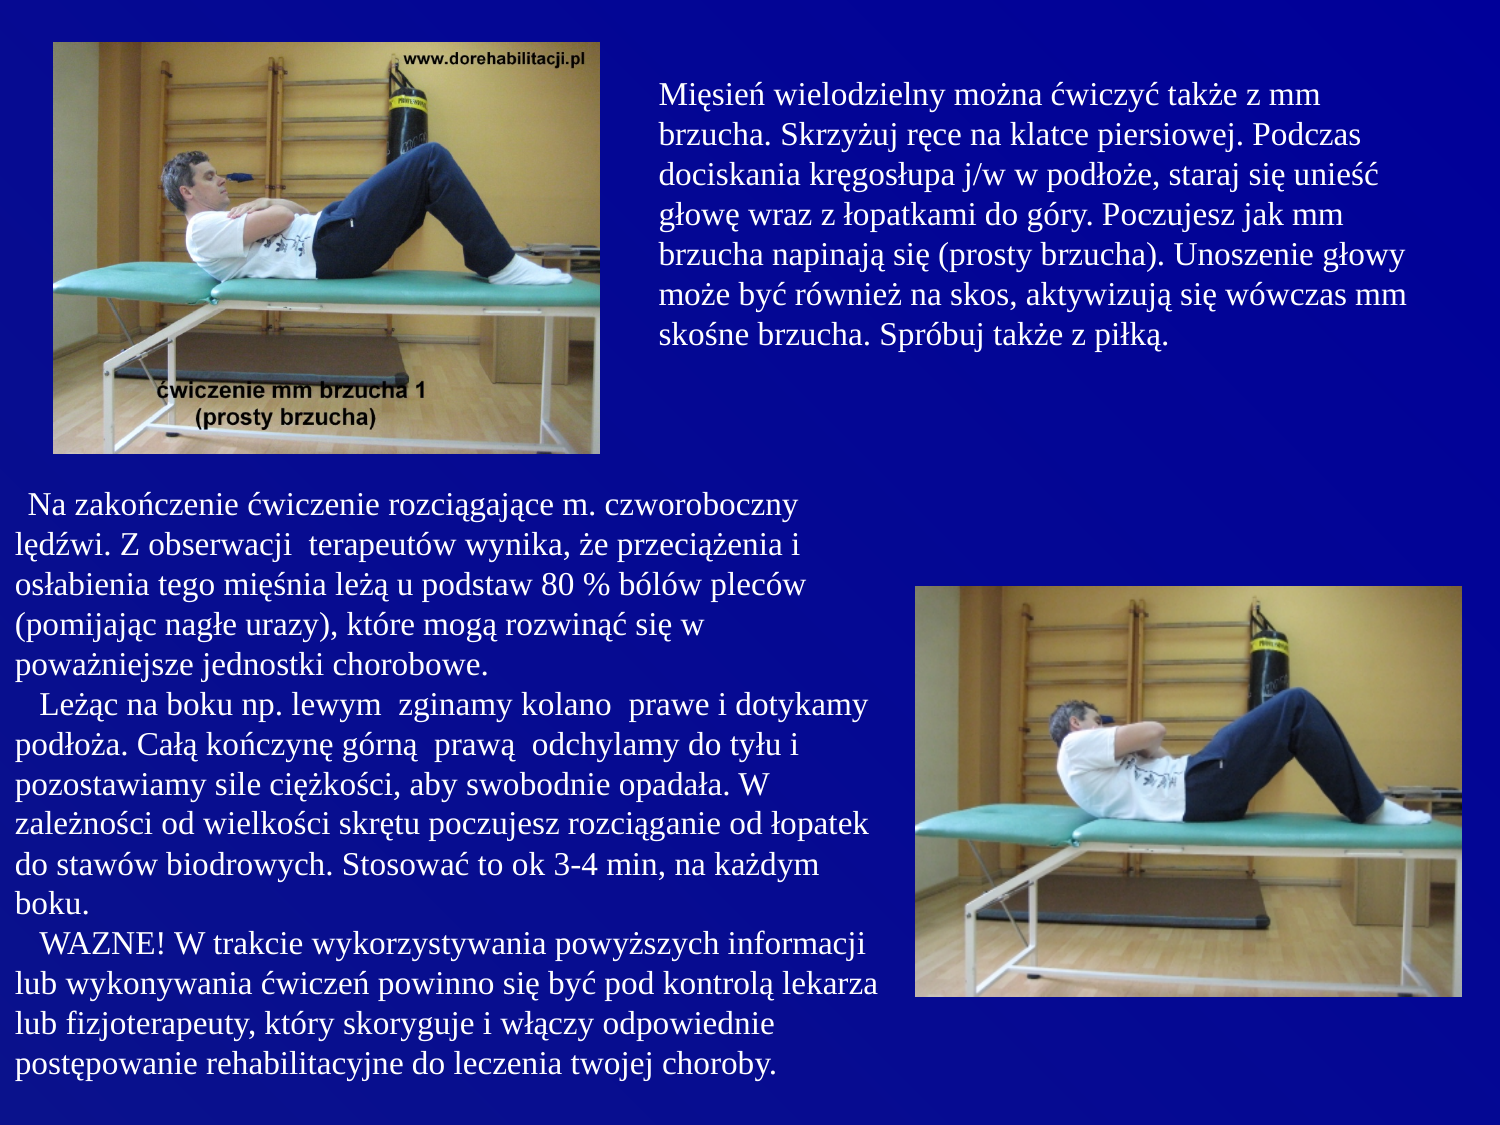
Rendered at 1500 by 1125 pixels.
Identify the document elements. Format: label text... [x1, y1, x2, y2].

text_box Na zakończenie ćwiczenie rozciągające m. czworoboczny lędźwi. Z obserwacji terapeutów wynika, że przeciążenia i osłabienia tego mięśnia leżą u podstaw 80 % bólów pleców (pomijając nagłe urazy), które mogą rozwinąć się w poważniejsze jednostki chorobowe. Leżąc na boku np. lewym zginamy kolano prawe i dotykamy podłoża. Całą kończynę górną prawą odchylamy do tyłu i pozostawiamy sile ciężkości, aby swobodnie opadała. W zależności od wielkości skrętu poczujesz rozciąganie od łopatek do stawów biodrowych. Stosować to ok 3-4 min, na każdym boku. WAZNE! W trakcie wykorzystywania powyższych informacji lub wykonywania ćwiczeń powinno się być pod kontrolą lekarza lub fizjoterapeuty, który skoryguje i włączy odpowiednie postępowanie rehabilitacyjne do leczenia twojej choroby. [0, 474, 904, 1089]
picture [52, 42, 600, 454]
text_box Mięsień wielodzielny można ćwiczyć także z mm brzucha. Skrzyżuj ręce na klatce piersiowej. Podczas dociskania kręgosłupa j/w w podłoże, staraj się unieść głowę wraz z łopatkami do góry. Poczujesz jak mm brzucha napinają się (prosty brzucha). Unoszenie głowy może być również na skos, aktywizują się wówczas mm skośne brzucha. Spróbuj także z piłką. [643, 64, 1441, 359]
picture [915, 585, 1462, 997]
